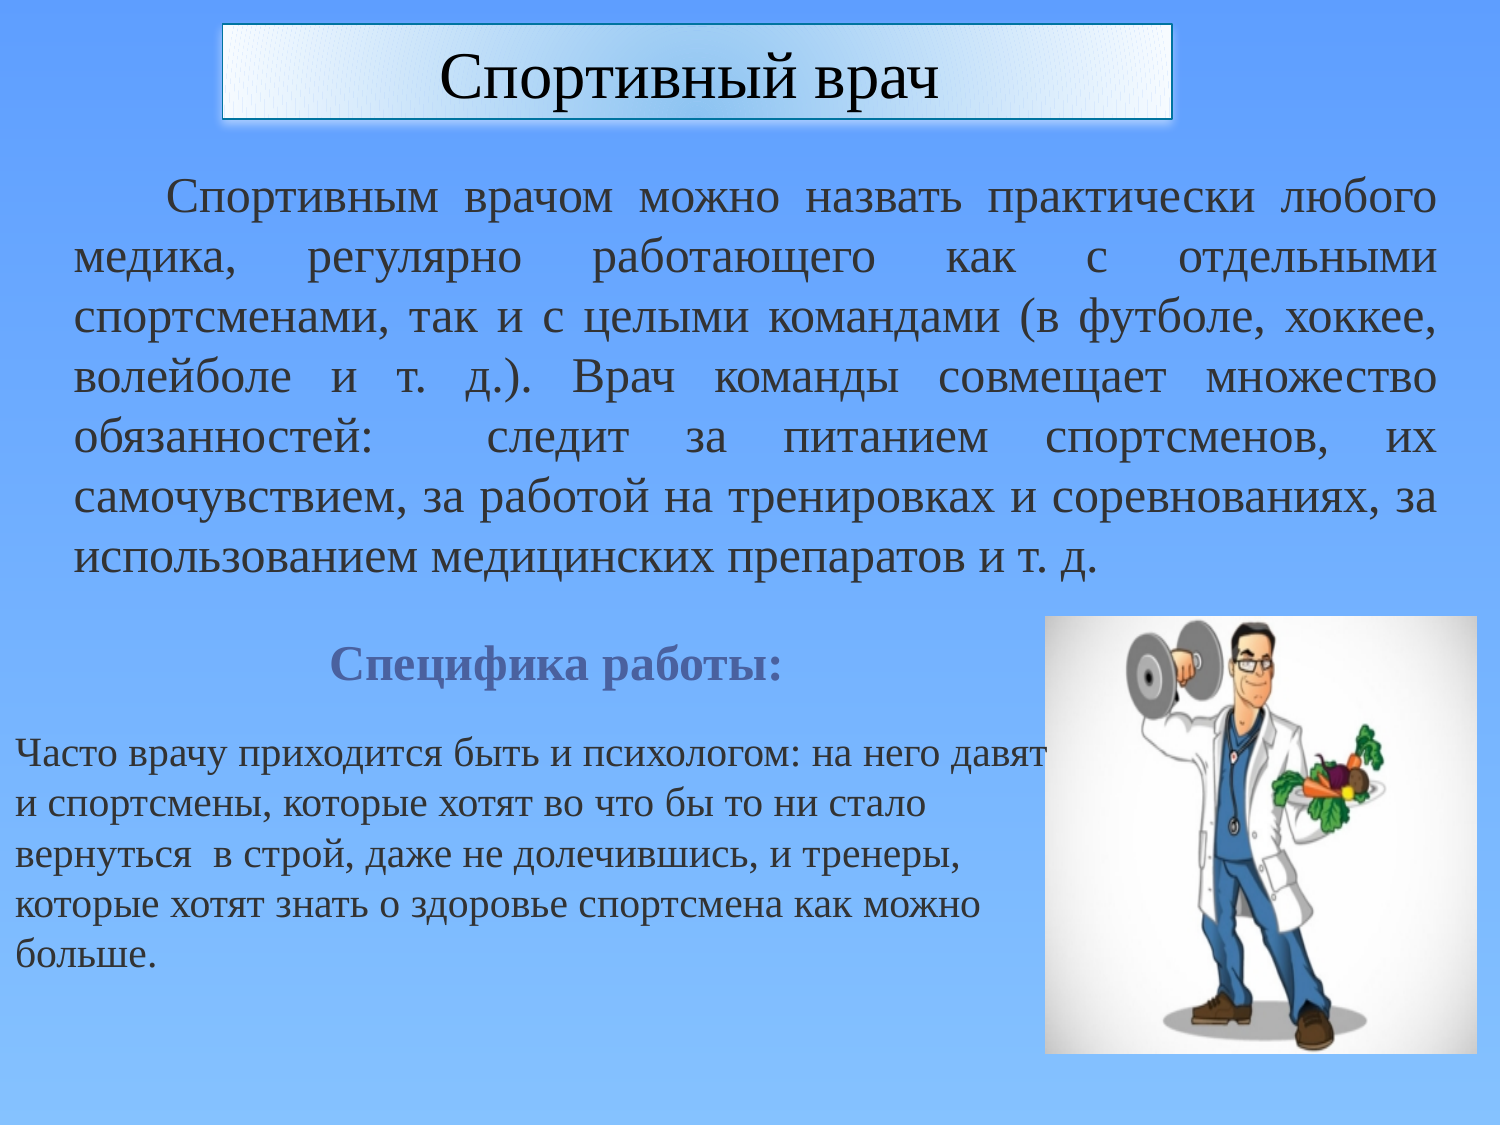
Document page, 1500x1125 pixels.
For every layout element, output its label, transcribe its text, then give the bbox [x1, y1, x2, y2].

picture [1045, 616, 1477, 1054]
text_box Cпецифика работы: Часто врачу приходится быть и психологом: на него давят и спортсмены, которые хотят во что бы то ни стало вернуться в строй, даже не долечившись, и тренеры, которые хотят знать о здоровье спортсмена как можно больше. [0, 622, 1039, 983]
text_box Спортивный врач [222, 23, 1173, 120]
text_box Спортивным врачом можно назвать практически любого медика, регулярно работающего как с отдельными спортсменами, так и с целыми командами (в футболе, хоккее, волейболе и т. д.). Врач команды совмещает множество обязанностей: следит за питанием спортсменов, их самочувствием, за работой на тренировках и соревнованиях, за использованием медицинских препаратов и т. д. [58, 154, 1453, 590]
